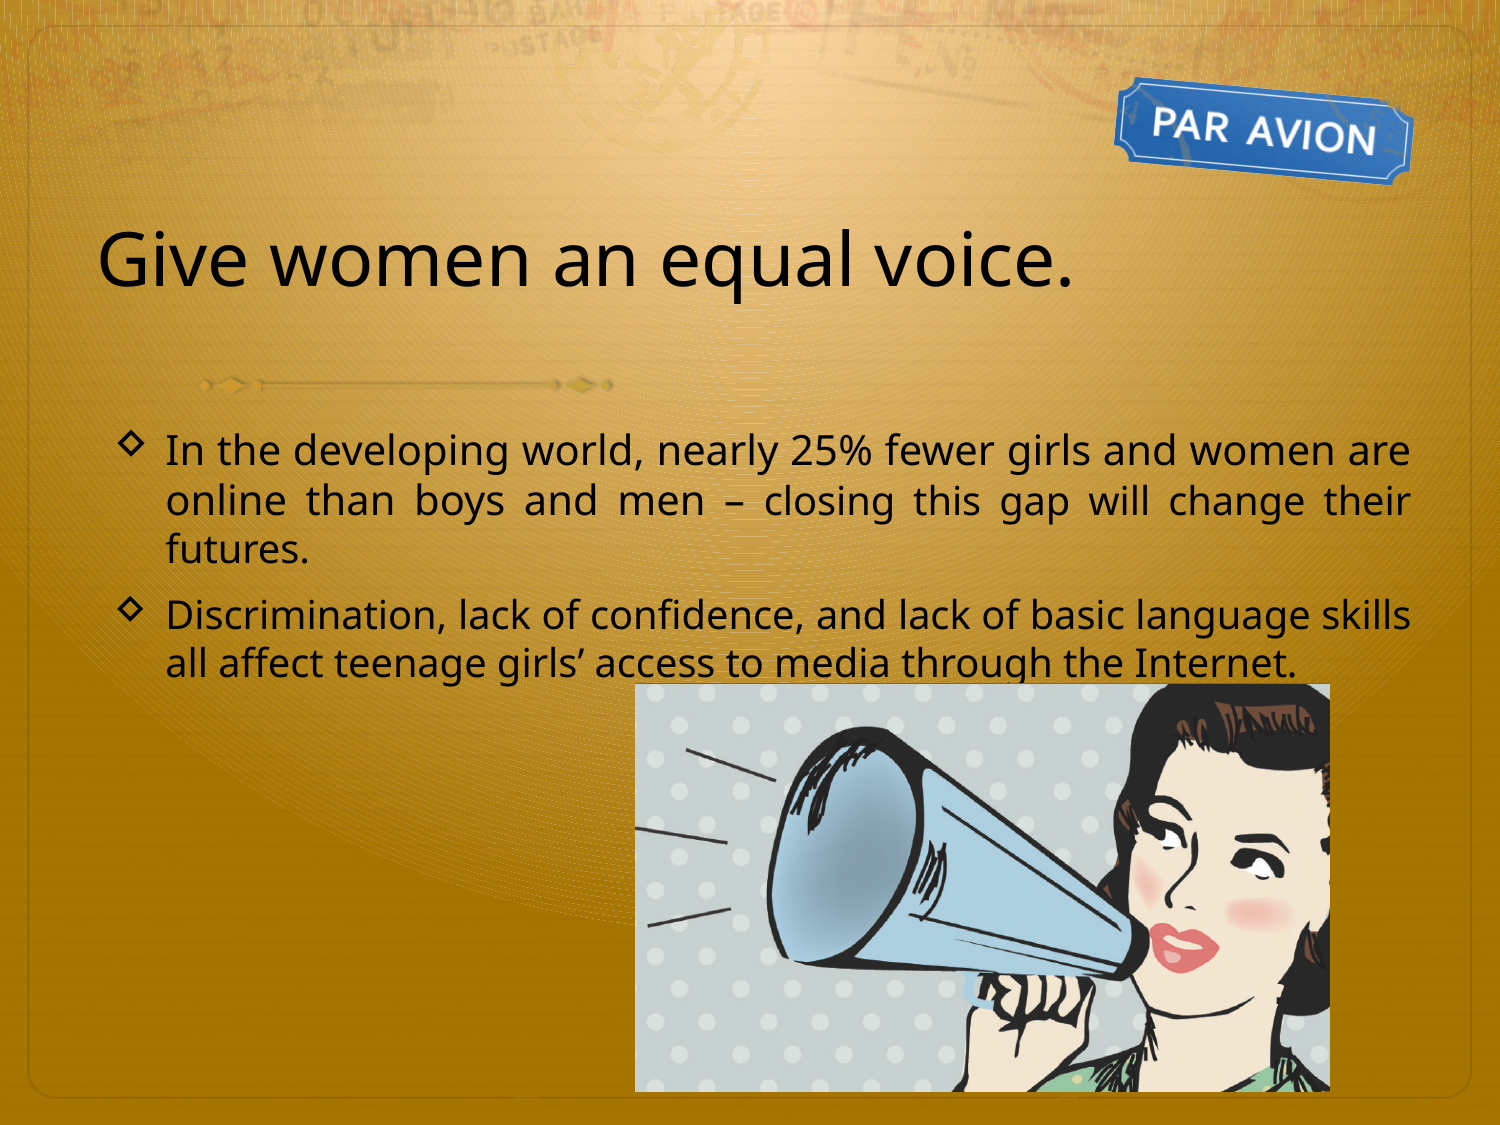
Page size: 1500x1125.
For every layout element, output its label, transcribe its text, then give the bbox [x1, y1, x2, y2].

picture [0, 0, 1500, 1125]
title Give women an equal voice. [72, 121, 1101, 399]
list In the developing world, nearly 25% fewer girls and women are online than boys and men – closing this gap will change their futures. Discrimination, lack of confidence, and lack of basic language skills all affect teenage girls’ access to media through the Internet. [97, 416, 1427, 737]
